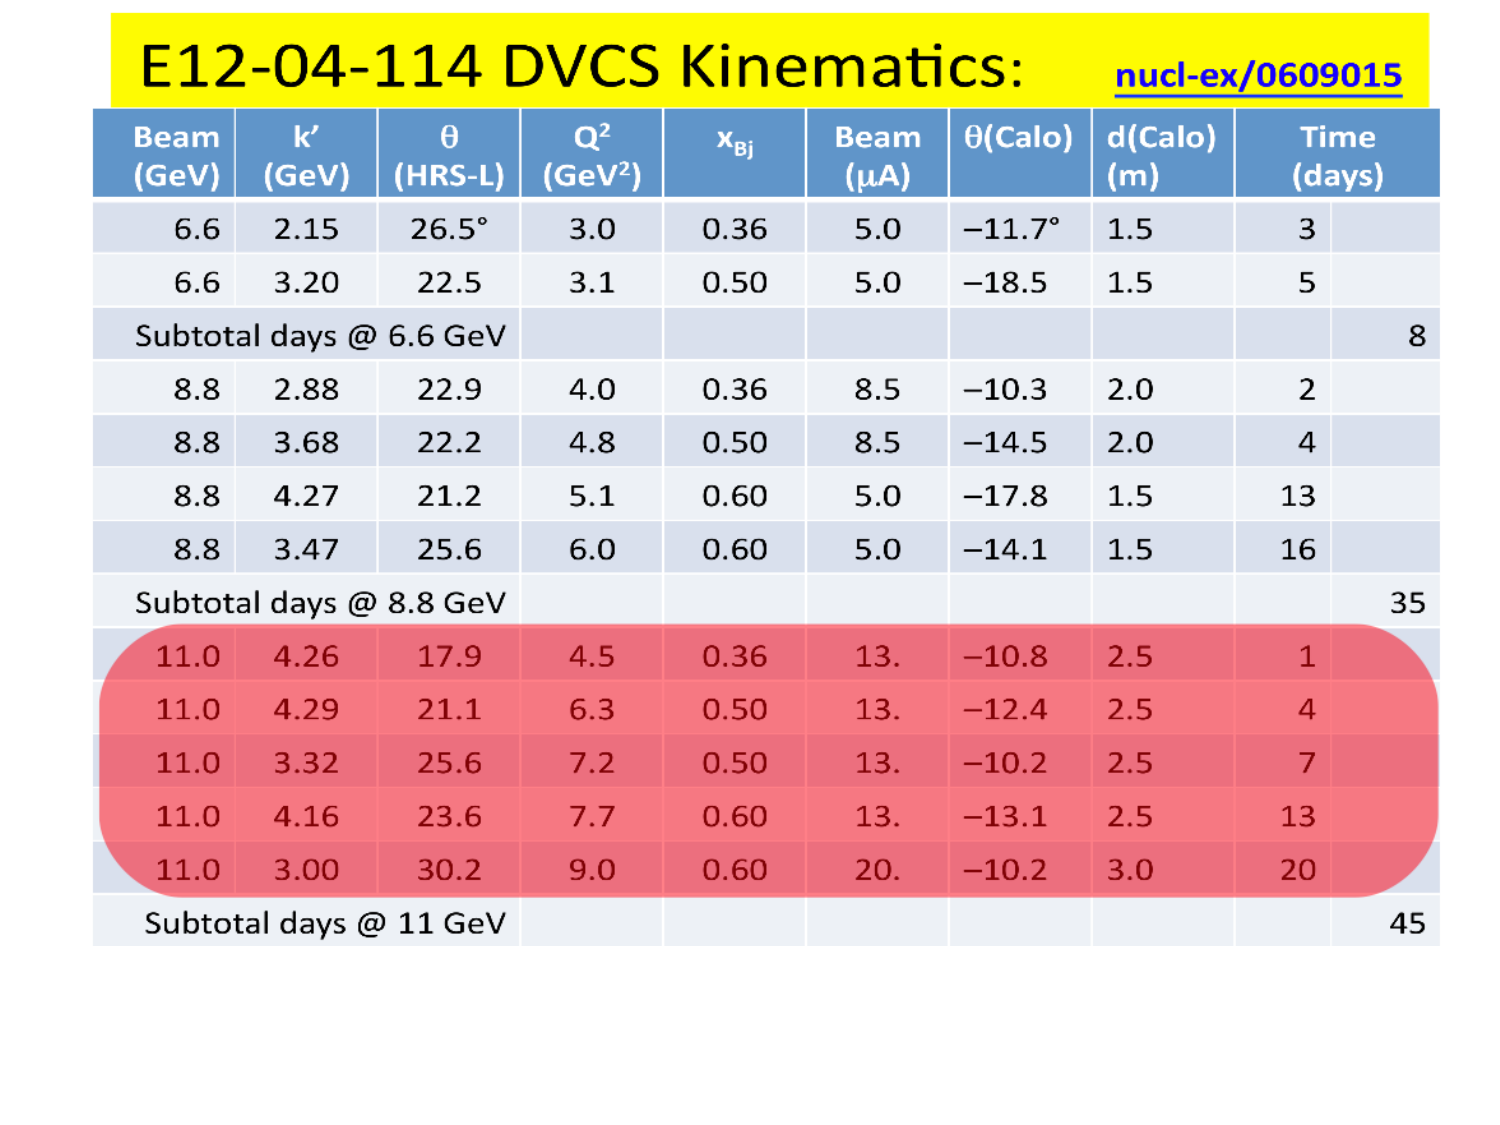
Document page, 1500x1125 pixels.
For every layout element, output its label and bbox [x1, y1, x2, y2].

text_box [0, 0, 1500, 1124]
